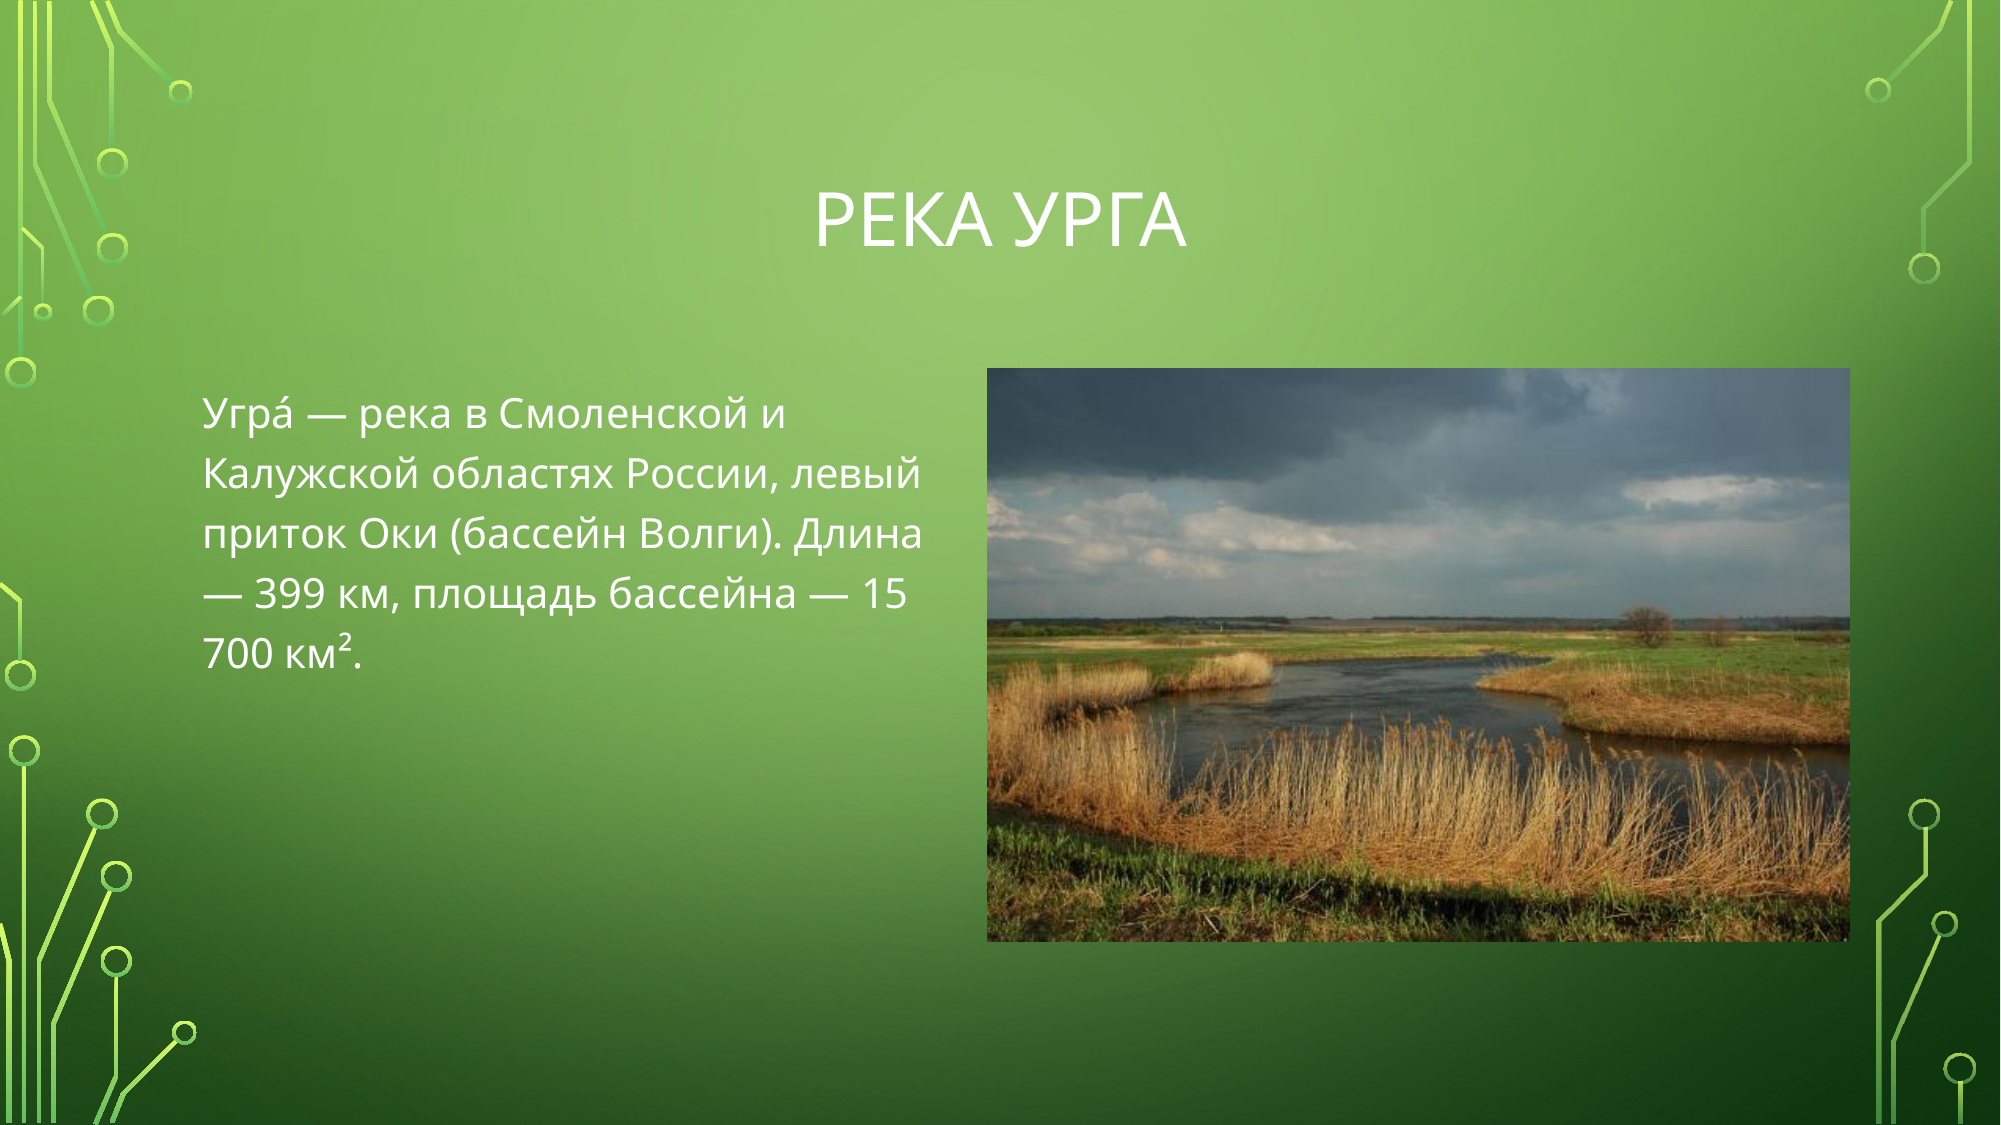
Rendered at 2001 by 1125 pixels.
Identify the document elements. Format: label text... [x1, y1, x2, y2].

title Река Урга [187, 101, 1813, 344]
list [987, 368, 1850, 943]
list Угра́ — река в Смоленской и Калужской областях России, левый приток Оки (бассейн Волги). Длина — 399 км, площадь бассейна — 15 700 км². [187, 369, 988, 950]
